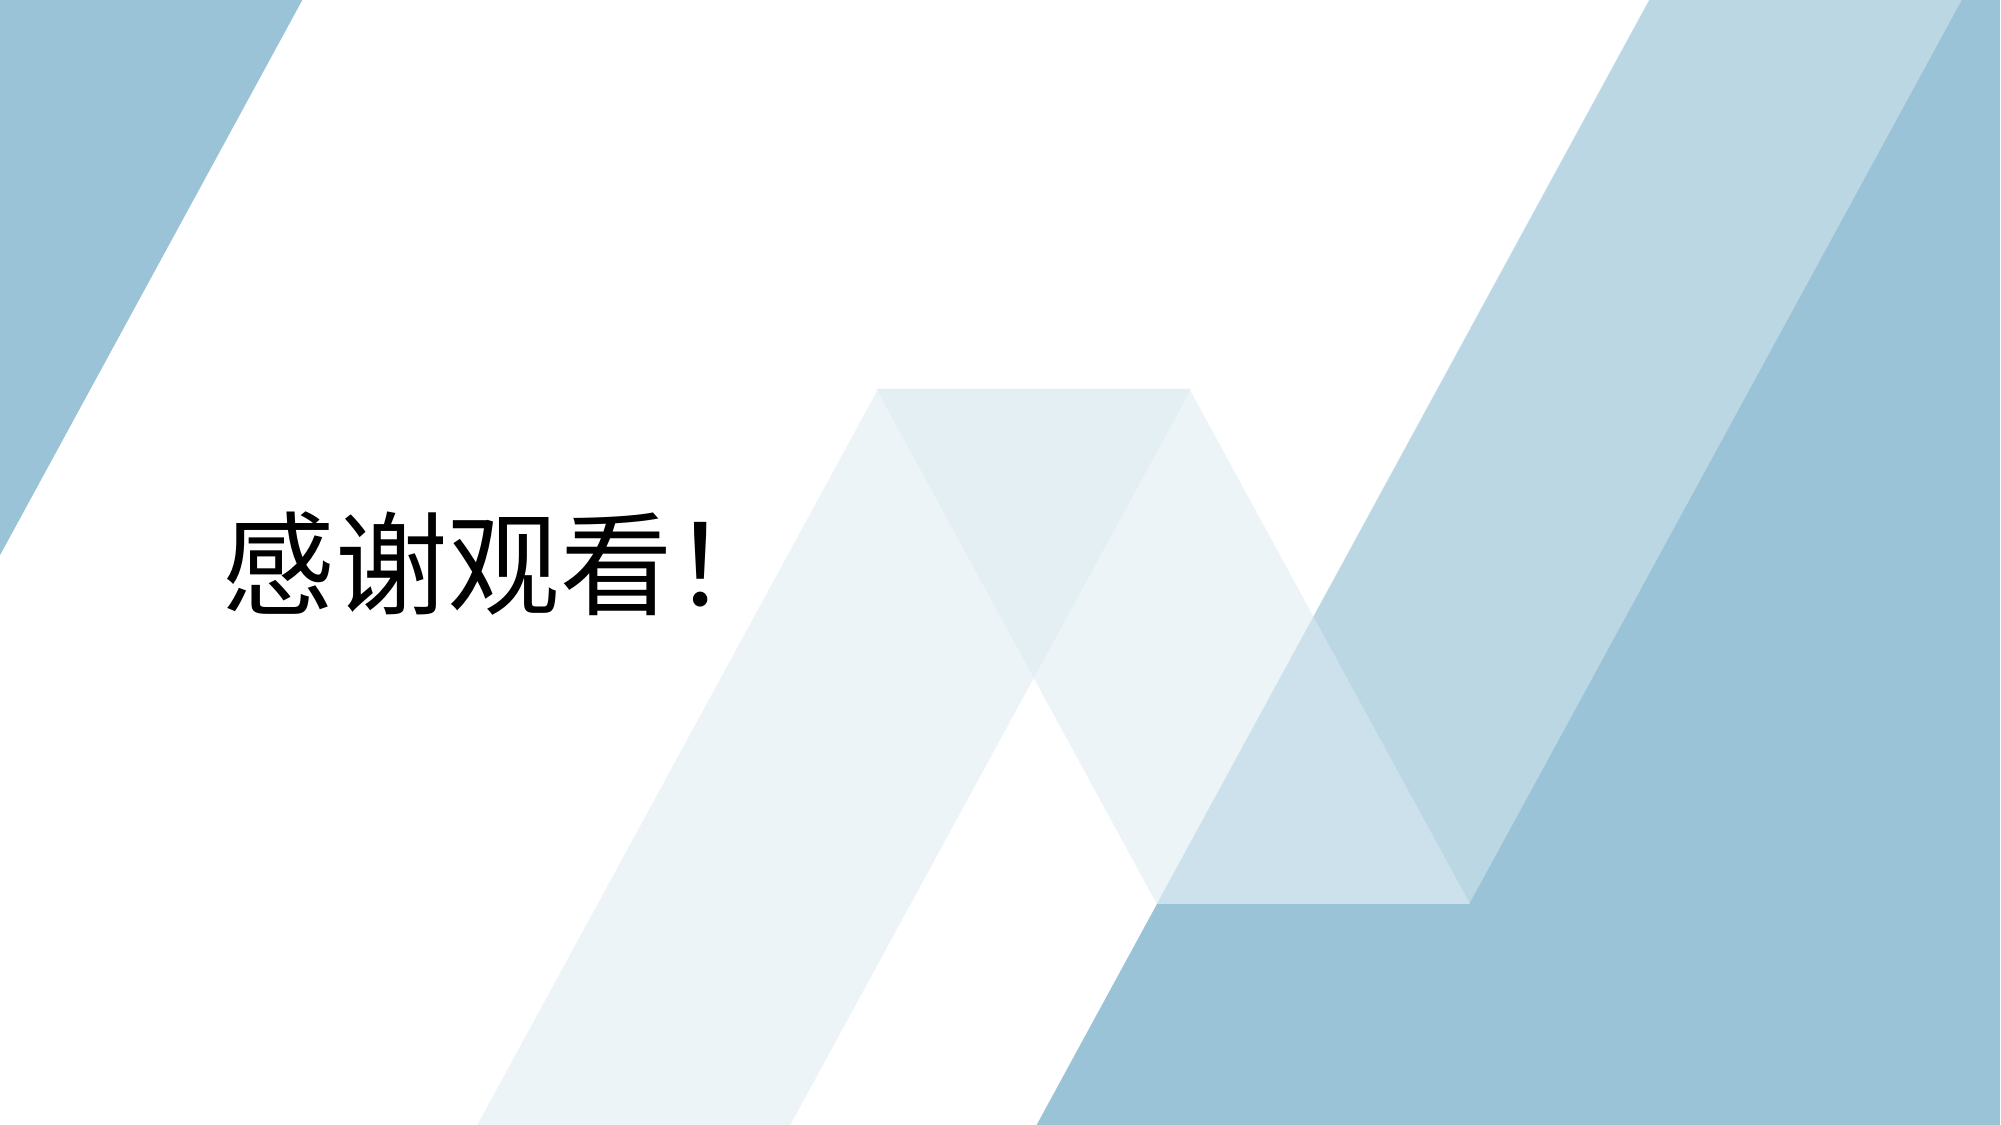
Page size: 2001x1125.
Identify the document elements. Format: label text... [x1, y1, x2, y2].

text_box 感谢观看！ [155, 486, 827, 637]
